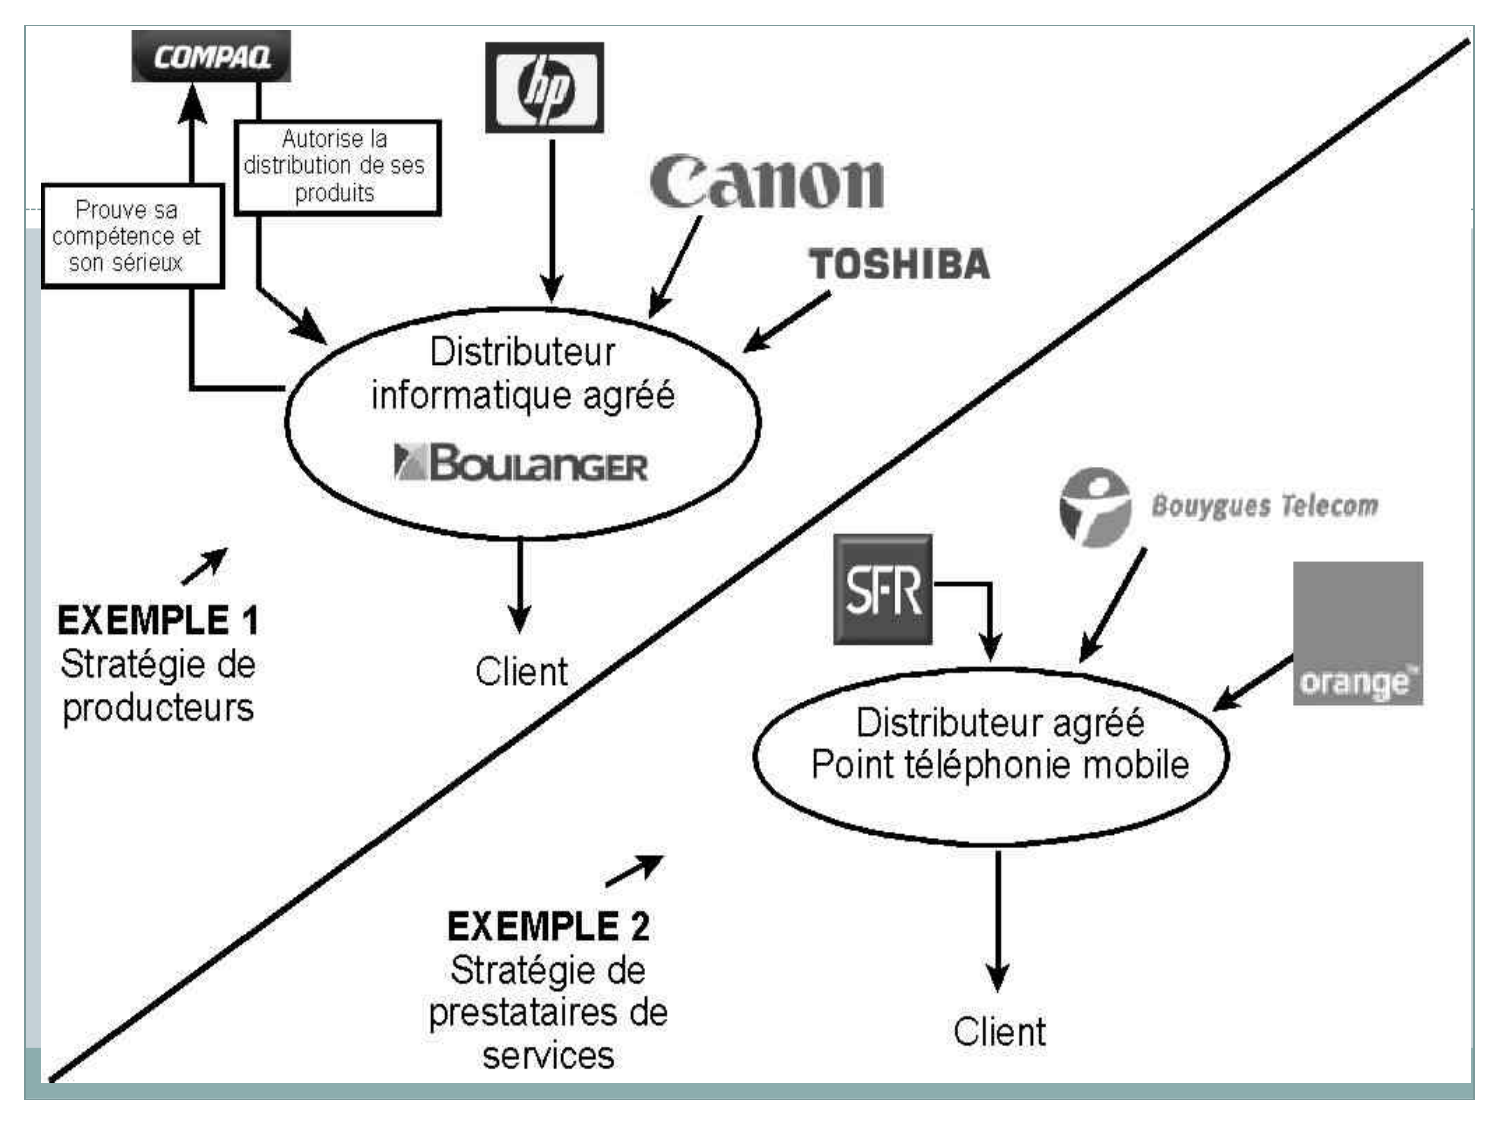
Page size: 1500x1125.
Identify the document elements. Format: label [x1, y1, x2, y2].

list [40, 30, 1471, 1083]
